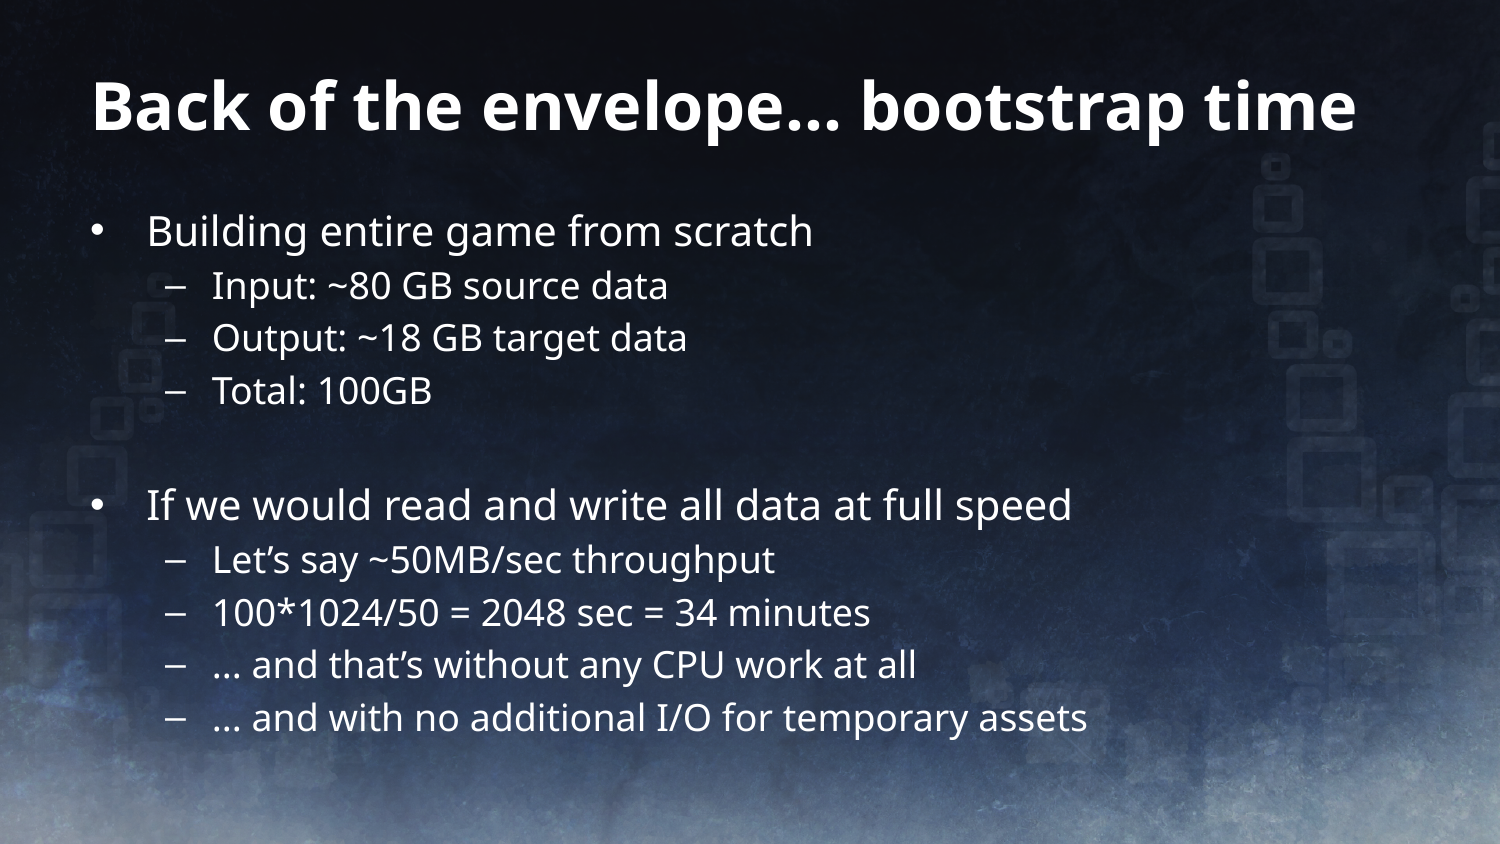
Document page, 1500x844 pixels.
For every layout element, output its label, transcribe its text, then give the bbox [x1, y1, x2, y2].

picture [0, 0, 1500, 844]
list Building entire game from scratch Input: ~80 GB source data Output: ~18 GB target data Total: 100GB If we would read and write all data at full speed Let’s say ~50MB/sec throughput 100*1024/50 = 2048 sec = 34 minutes ... and that’s without any CPU work at all ... and with no additional I/O for temporary assets [75, 196, 1425, 754]
title Back of the envelope… bootstrap time [75, 33, 1425, 175]
